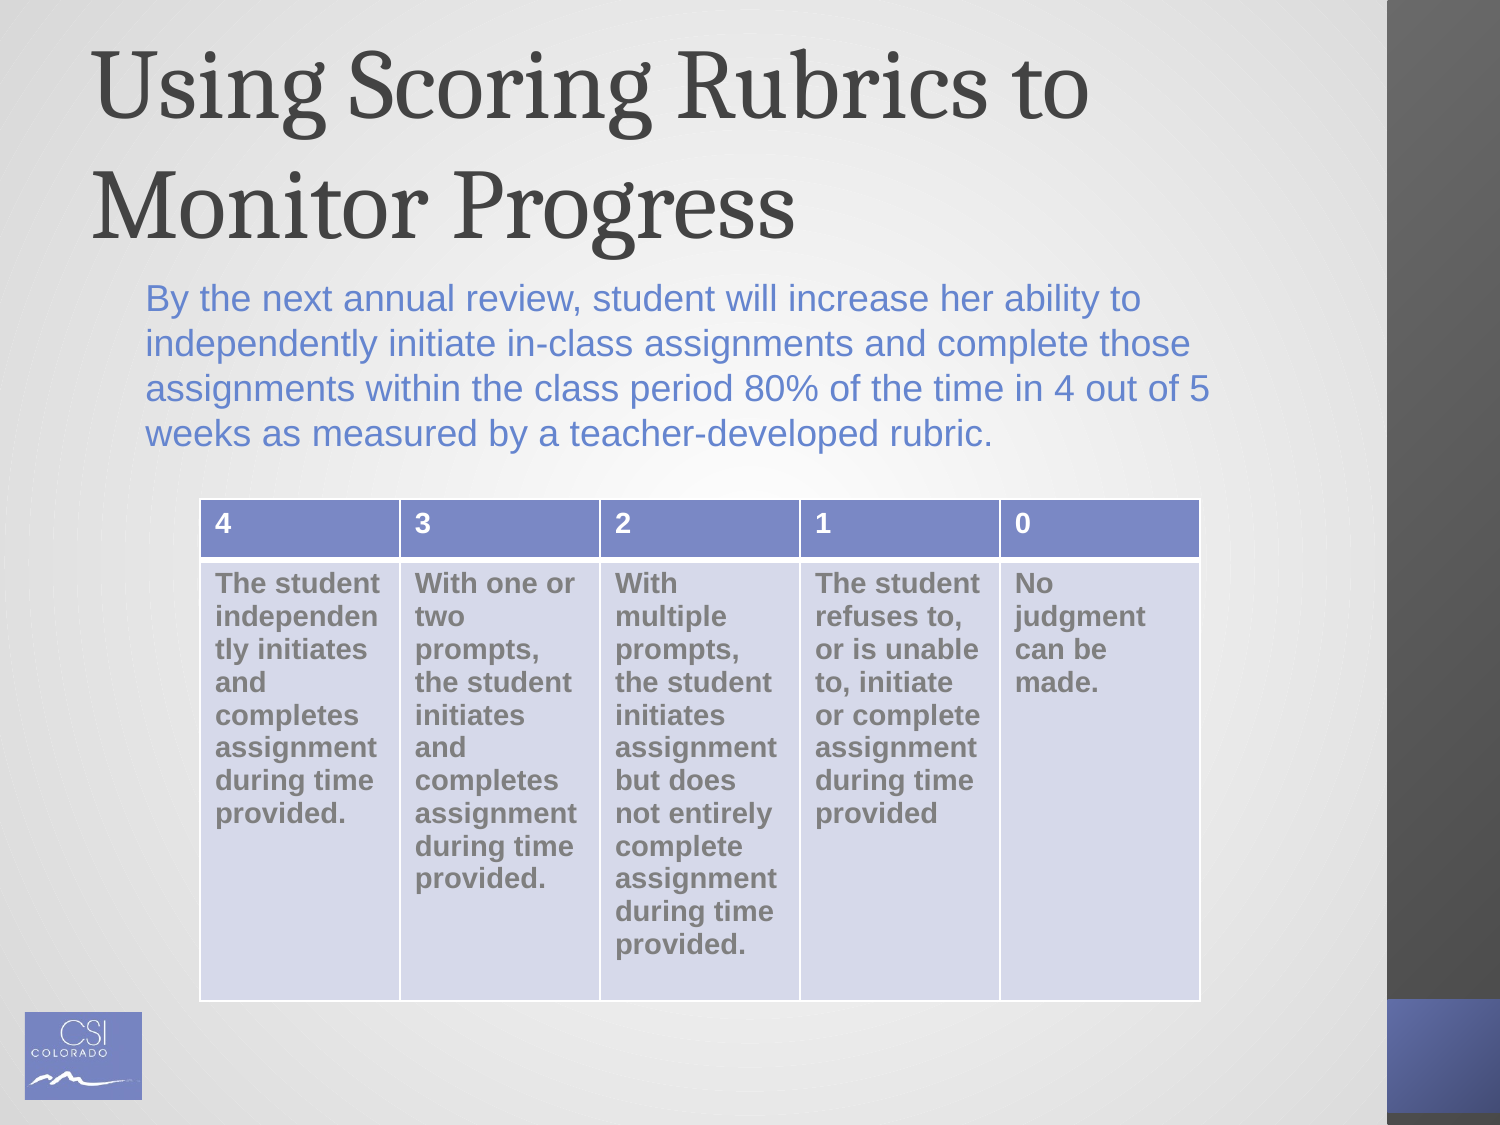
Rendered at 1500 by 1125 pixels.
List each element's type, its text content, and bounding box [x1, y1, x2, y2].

list [75, 262, 1325, 1000]
table_header 0 [1001, 500, 1199, 557]
table_header 4 [201, 500, 399, 557]
text_box By the next annual review, student will increase her ability to independently initiate in-class assignments and complete those assignments within the class period 80% of the time in 4 out of 5 weeks as measured by a teacher-developed rubric. [130, 266, 1270, 464]
table_cell The student independently initiates and completes assignment during time provided. [201, 563, 399, 1000]
table_header 2 [601, 500, 799, 557]
table_cell The student refuses to, or is unable to, initiate or complete assignment during time provided [801, 563, 999, 1000]
table_cell With one or two prompts, the student initiates and completes assignment during time provided. [401, 563, 599, 1000]
table_header 3 [401, 500, 599, 557]
table_cell With multiple prompts, the student initiates assignment but does not entirely complete assignment during time provided. [601, 563, 799, 1000]
picture [24, 1012, 142, 1100]
table_header 1 [801, 500, 999, 557]
title Using Scoring Rubrics to Monitor Progress [75, 45, 1325, 233]
table_cell No judgment can be made. [1001, 563, 1199, 1000]
